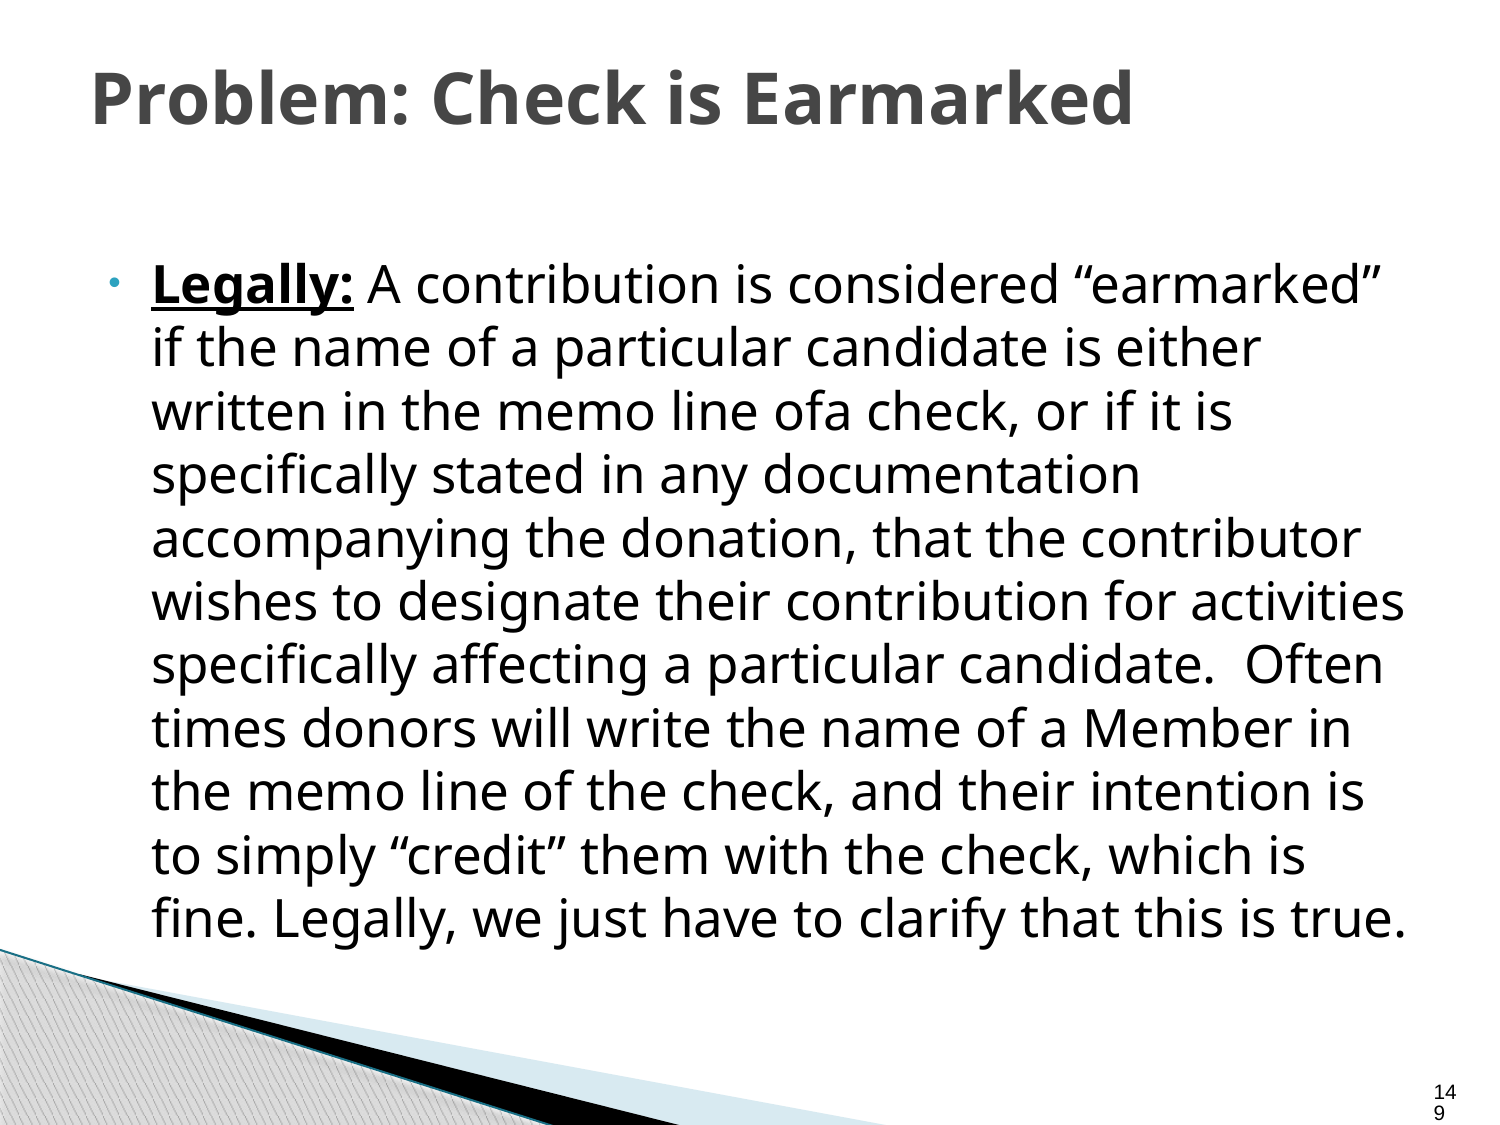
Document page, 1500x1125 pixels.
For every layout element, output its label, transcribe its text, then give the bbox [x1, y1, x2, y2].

title Problem: Check is Earmarked [75, 45, 1425, 233]
list Legally: A contribution is considered “earmarked” if the name of a particular candidate is either written in the memo line ofa check, or if it is specifically stated in any documentation accompanying the donation, that the contributor wishes to designate their contribution for activities specifically affecting a particular candidate. Often times donors will write the name of a Member in the memo line of the check, and their intention is to simply “credit” them with the check, which is fine. Legally, we just have to clarify that this is true. [74, 242, 1426, 986]
slide_number 149 [1418, 1051, 1479, 1112]
